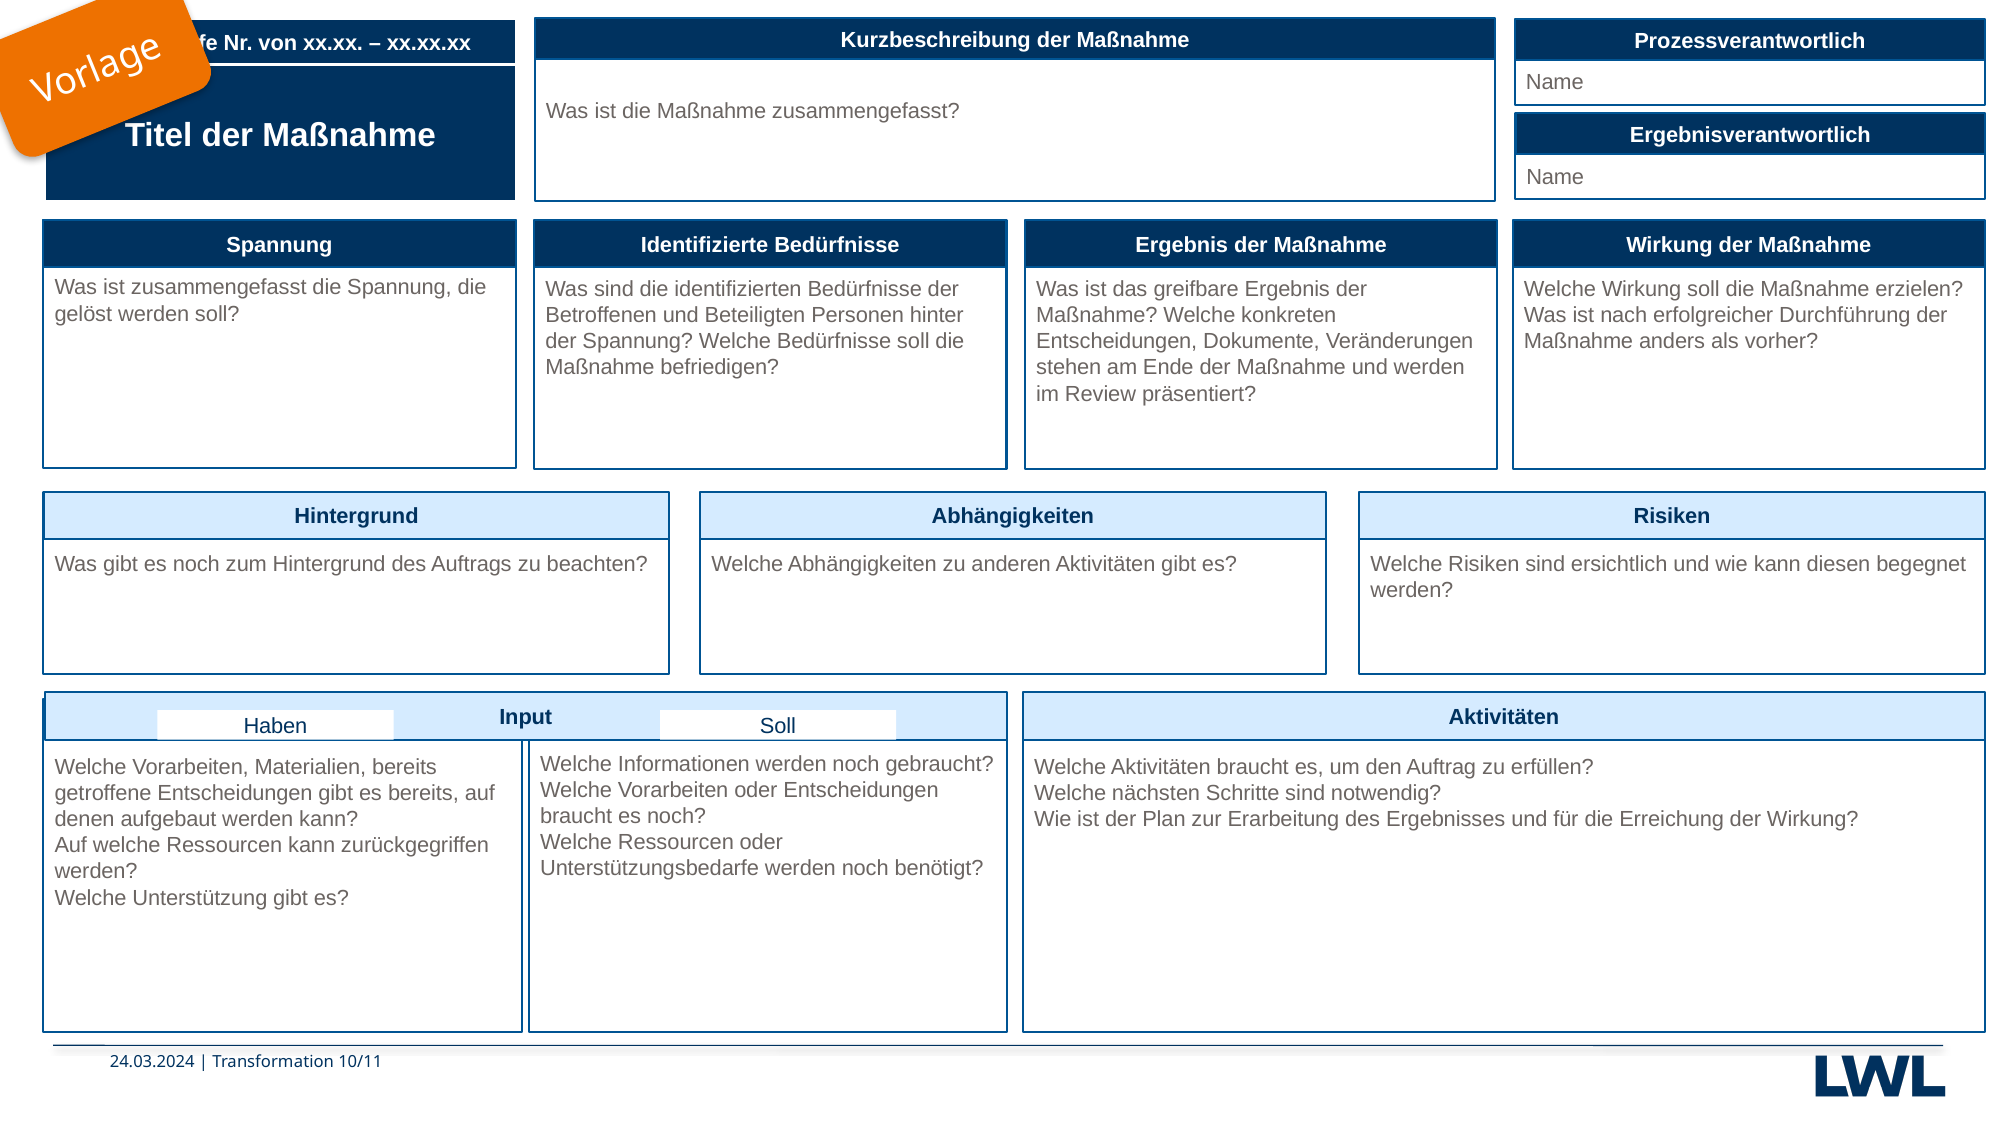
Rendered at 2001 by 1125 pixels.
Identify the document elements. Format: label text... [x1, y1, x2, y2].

text_box Welche Vorarbeiten, Materialien, bereits getroffene Entscheidungen gibt es bereits, auf denen aufgebaut werden kann? Auf welche Ressourcen kann zurückgegriffen werden? Welche Unterstützung gibt es? [43, 699, 522, 1033]
text_box Welche Aktivitäten braucht es, um den Auftrag zu erfüllen? Welche nächsten Schritte sind notwendig? Wie ist der Plan zur Erarbeitung des Ergebnisses und für die Erreichung der Wirkung? [1022, 740, 1986, 1033]
text_box Abhängigkeiten [699, 491, 1326, 539]
text_box Hintergrund [43, 491, 670, 539]
text_box Soll [660, 710, 897, 740]
text_box Welche Wirkung soll die Maßnahme erzielen? Was ist nach erfolgreicher Durchführung der Maßnahme anders als vorher? [1512, 268, 1986, 470]
text_box Lernschleife Nr. von xx.xx. – xx.xx.xx [194, 18, 516, 64]
text_box Risiken [1359, 491, 1986, 539]
text_box Was ist zusammengefasst die Spannung, die gelöst werden soll? [43, 268, 516, 469]
text_box Ergebnisverantwortlich [1515, 112, 1986, 155]
text_box Was ist die Maßnahme zusammengefasst? [534, 18, 1496, 201]
text_box Name [1514, 151, 1986, 199]
picture [1815, 1055, 1946, 1097]
text_box Ergebnis der Maßnahme [1024, 219, 1498, 268]
text_box Identifizierte Bedürfnisse [534, 219, 1007, 268]
text_box Was sind die identifizierten Bedürfnisse der Betroffenen und Beteiligten Personen hinter der Spannung? Welche Bedürfnisse soll die Maßnahme befriedigen? [534, 268, 1007, 470]
text_box Welche Abhängigkeiten zu anderen Aktivitäten gibt es? [699, 539, 1326, 674]
text_box Kurzbeschreibung der Maßnahme [535, 17, 1495, 60]
text_box Spannung [43, 219, 516, 268]
text_box 24.03.2024 [94, 1051, 195, 1075]
text_box Wirkung der Maßnahme [1512, 219, 1986, 268]
text_box Prozessverantwortlich [1515, 18, 1986, 61]
text_box Titel der Maßnahme [45, 64, 516, 201]
text_box Vorlage [0, 0, 212, 158]
text_box Name [1514, 57, 1986, 105]
text_box Aktivitäten [1022, 692, 1986, 740]
text_box Haben [157, 710, 394, 740]
text_box Transformation 10/11 [212, 1051, 1737, 1075]
text_box Welche Risiken sind ersichtlich und wie kann diesen begegnet werden? [1359, 539, 1986, 674]
text_box Input [44, 692, 1007, 740]
text_box Welche Informationen werden noch gebraucht? Welche Vorarbeiten oder Entscheidungen braucht es noch? Welche Ressourcen oder Unterstützungsbedarfe werden noch benötigt? [528, 740, 1007, 1032]
text_box Was ist das greifbare Ergebnis der Maßnahme? Welche konkreten Entscheidungen, Dokumente, Veränderungen stehen am Ende der Maßnahme und werden im Review präsentiert? [1024, 268, 1498, 470]
text_box Was gibt es noch zum Hintergrund des Auftrags zu beachten? [43, 539, 670, 674]
